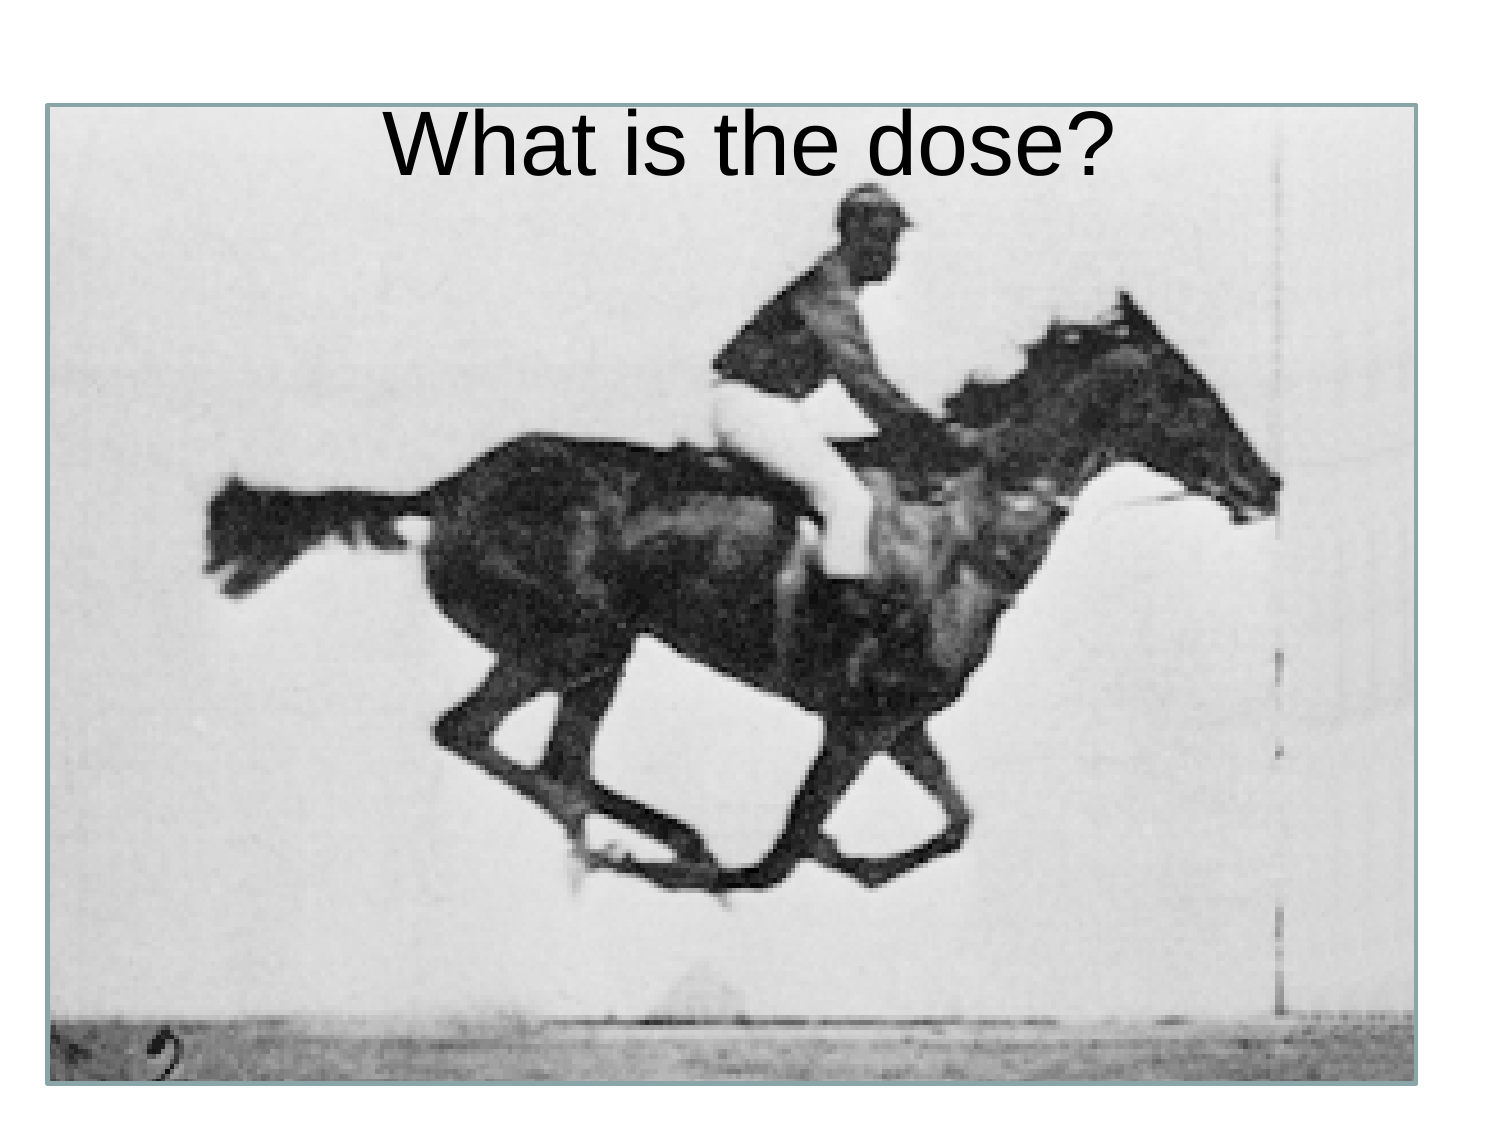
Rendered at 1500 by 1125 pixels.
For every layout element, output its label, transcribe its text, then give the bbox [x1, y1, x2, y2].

title What is the dose? [75, 45, 1425, 233]
text_box [45, 103, 1418, 1086]
